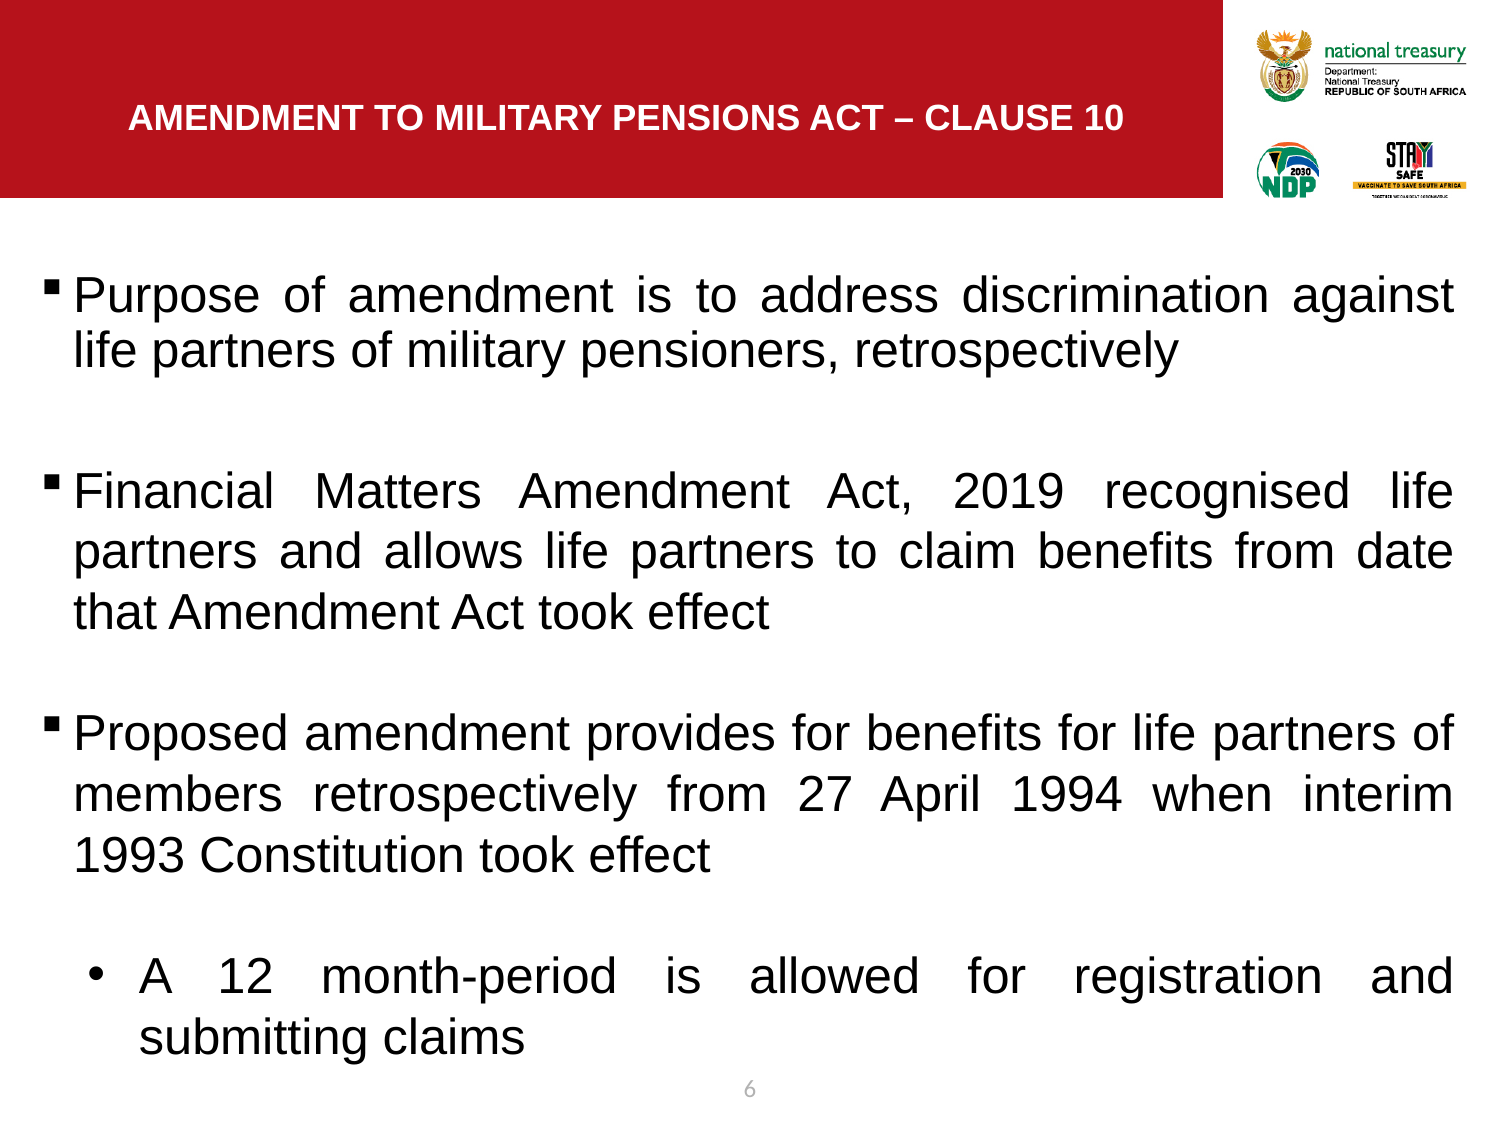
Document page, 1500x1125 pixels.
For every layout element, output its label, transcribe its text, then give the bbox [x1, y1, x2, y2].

list Purpose of amendment is to address discrimination against life partners of military pensioners, retrospectively Financial Matters Amendment Act, 2019 recognised life partners and allows life partners to claim benefits from date that Amendment Act took effect Proposed amendment provides for benefits for life partners of members retrospectively from 27 April 1994 when interim 1993 Constitution took effect A 12 month-period is allowed for registration and submitting claims [25, 261, 1471, 1073]
title AMENDMENT to MILITARY PENSIONS ACT – clause 10 [54, 22, 1199, 183]
picture [0, 0, 1500, 198]
slide_number 6 [581, 1072, 919, 1103]
